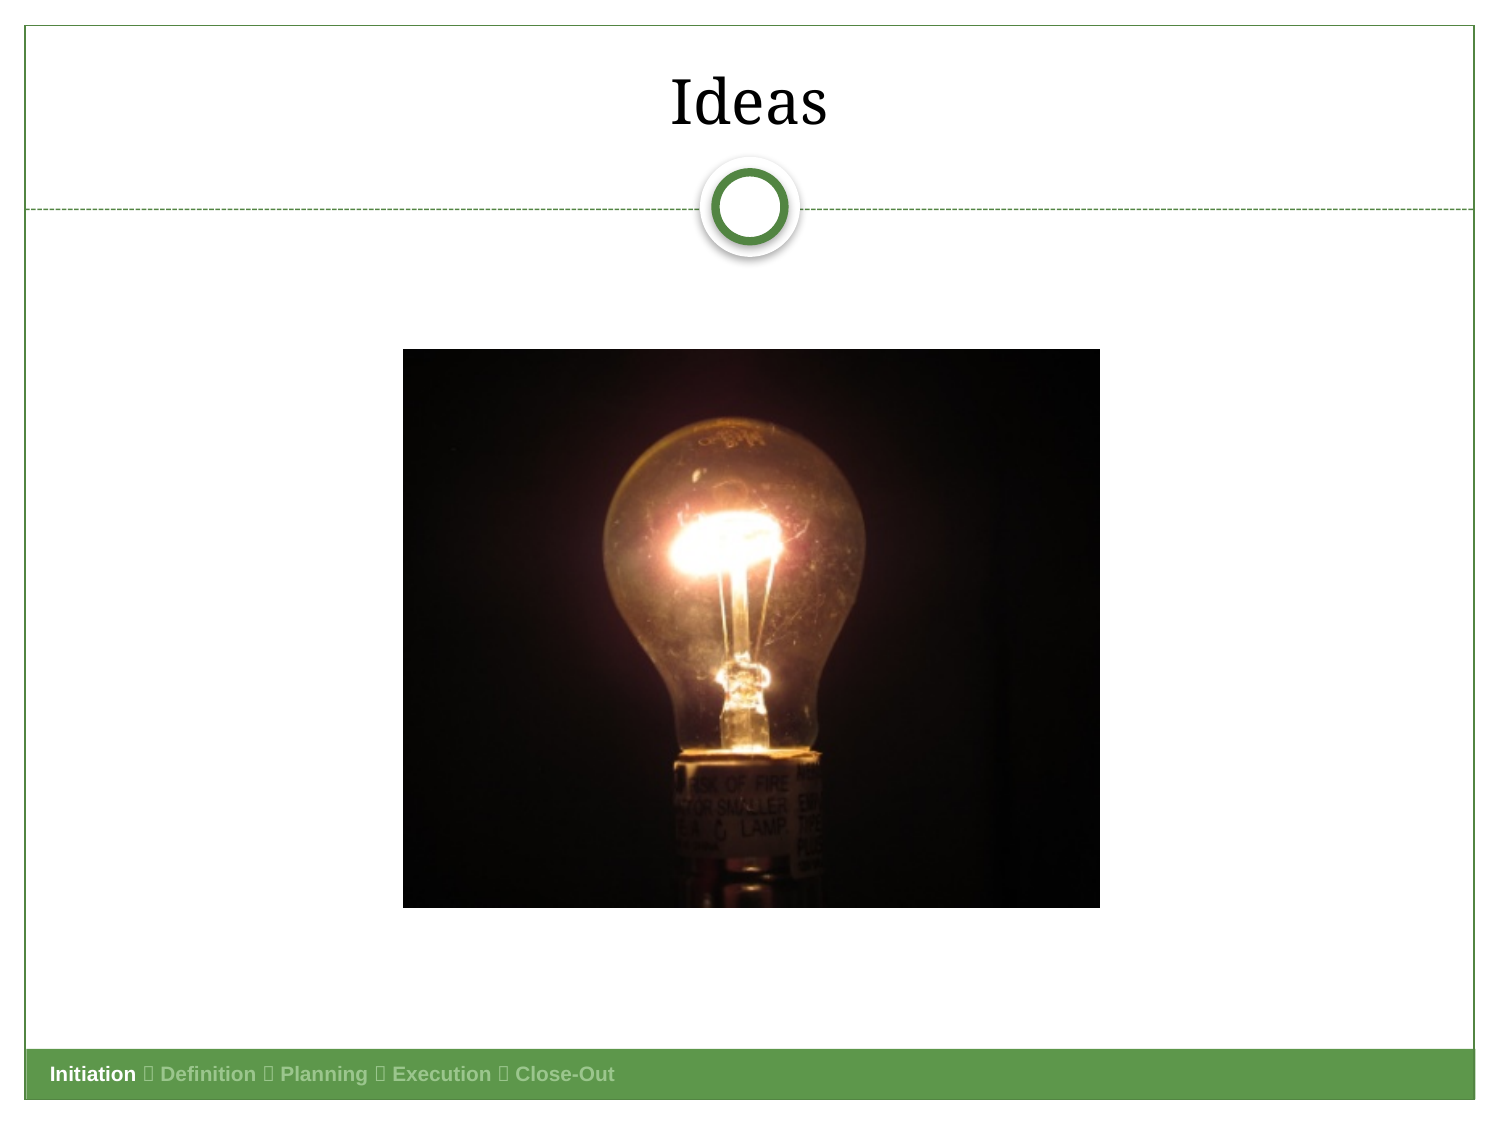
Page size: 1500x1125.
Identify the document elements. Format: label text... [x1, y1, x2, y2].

picture [402, 349, 1101, 908]
title Ideas [49, 37, 1450, 162]
text_box Initiation  Definition  Planning  Execution  Close-Out [35, 1053, 680, 1094]
